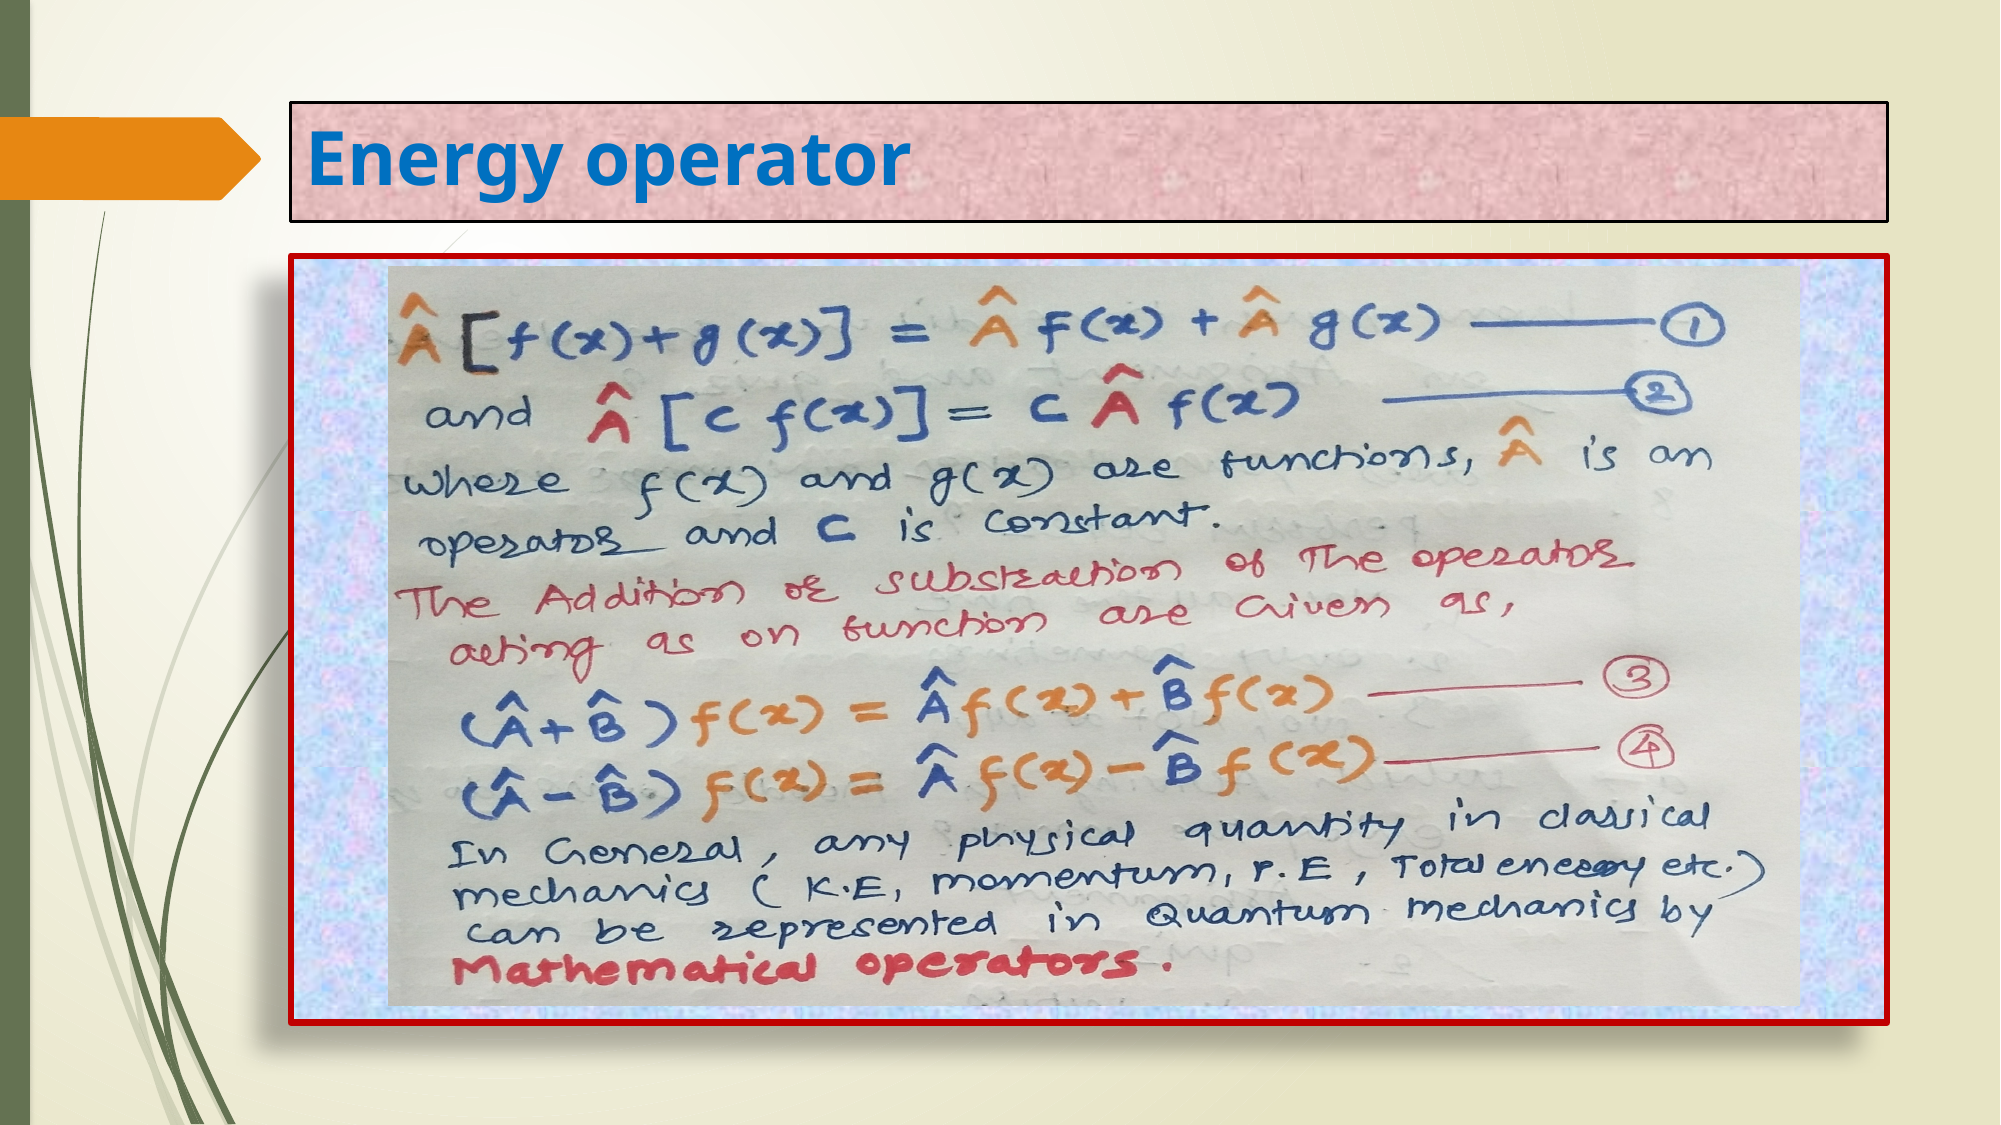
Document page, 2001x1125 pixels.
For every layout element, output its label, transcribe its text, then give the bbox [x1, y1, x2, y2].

list [290, 255, 1888, 1023]
picture [388, 265, 1801, 1006]
title Energy operator [290, 102, 1888, 222]
